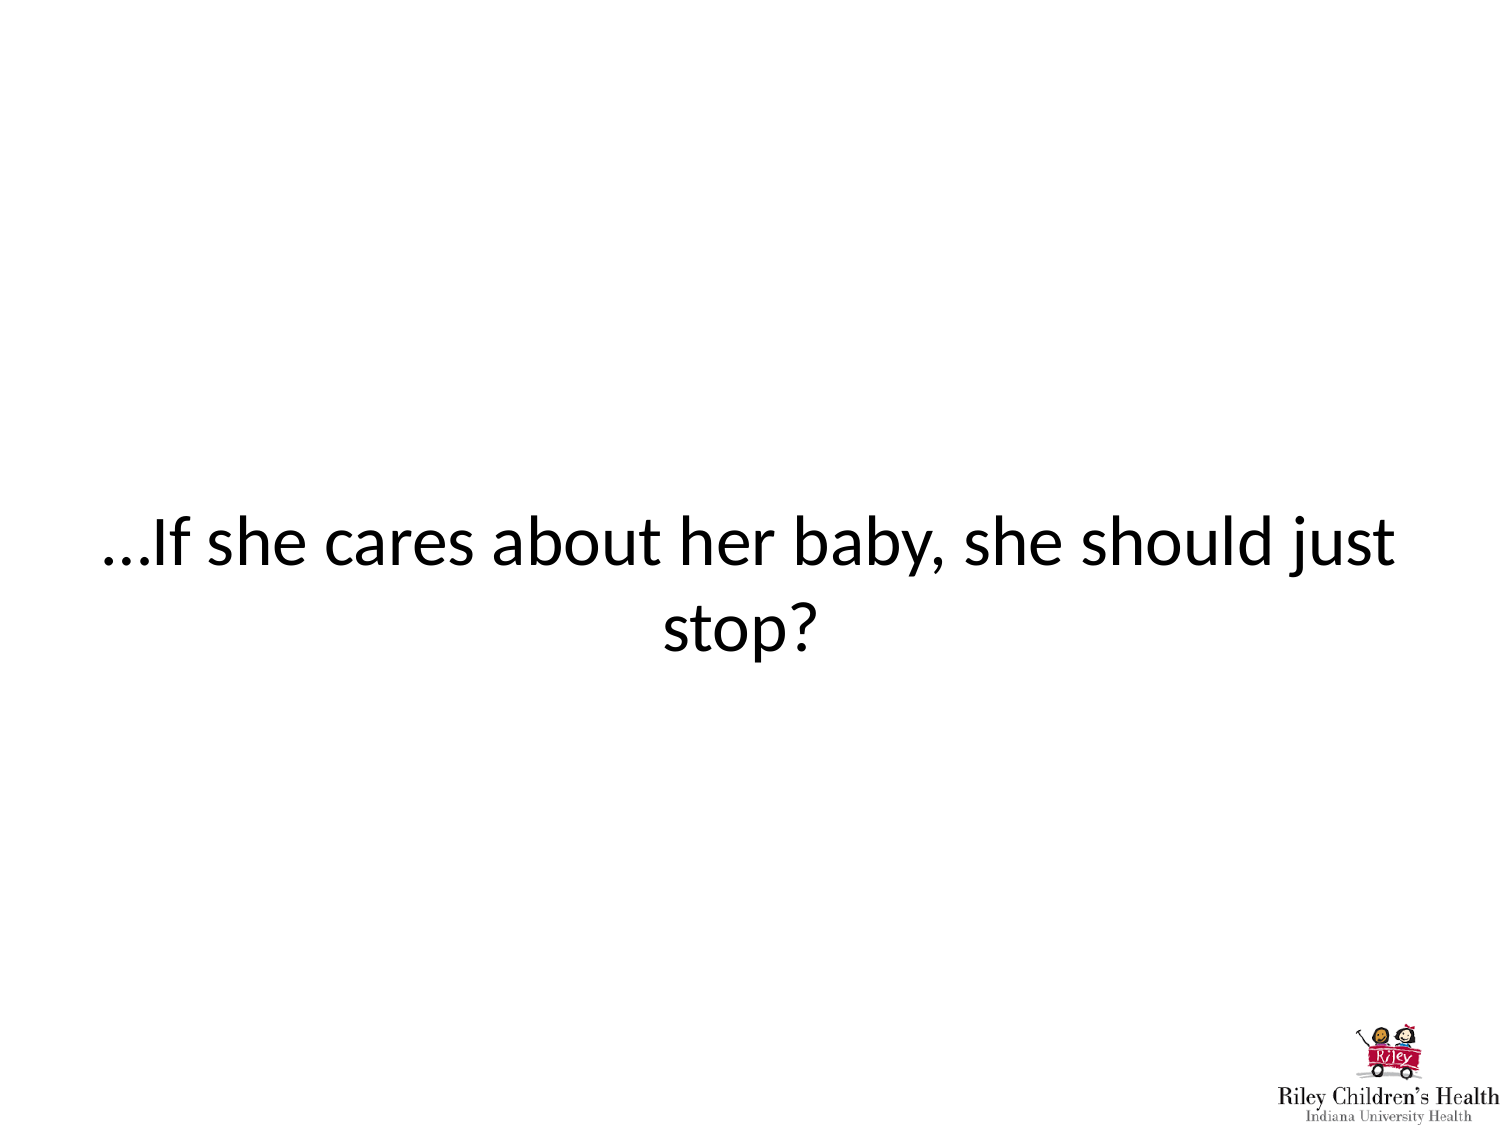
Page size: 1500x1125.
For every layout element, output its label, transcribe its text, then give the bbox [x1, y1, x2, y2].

picture [1278, 1023, 1500, 1125]
title …If she cares about her baby, she should just stop? [75, 486, 1425, 674]
